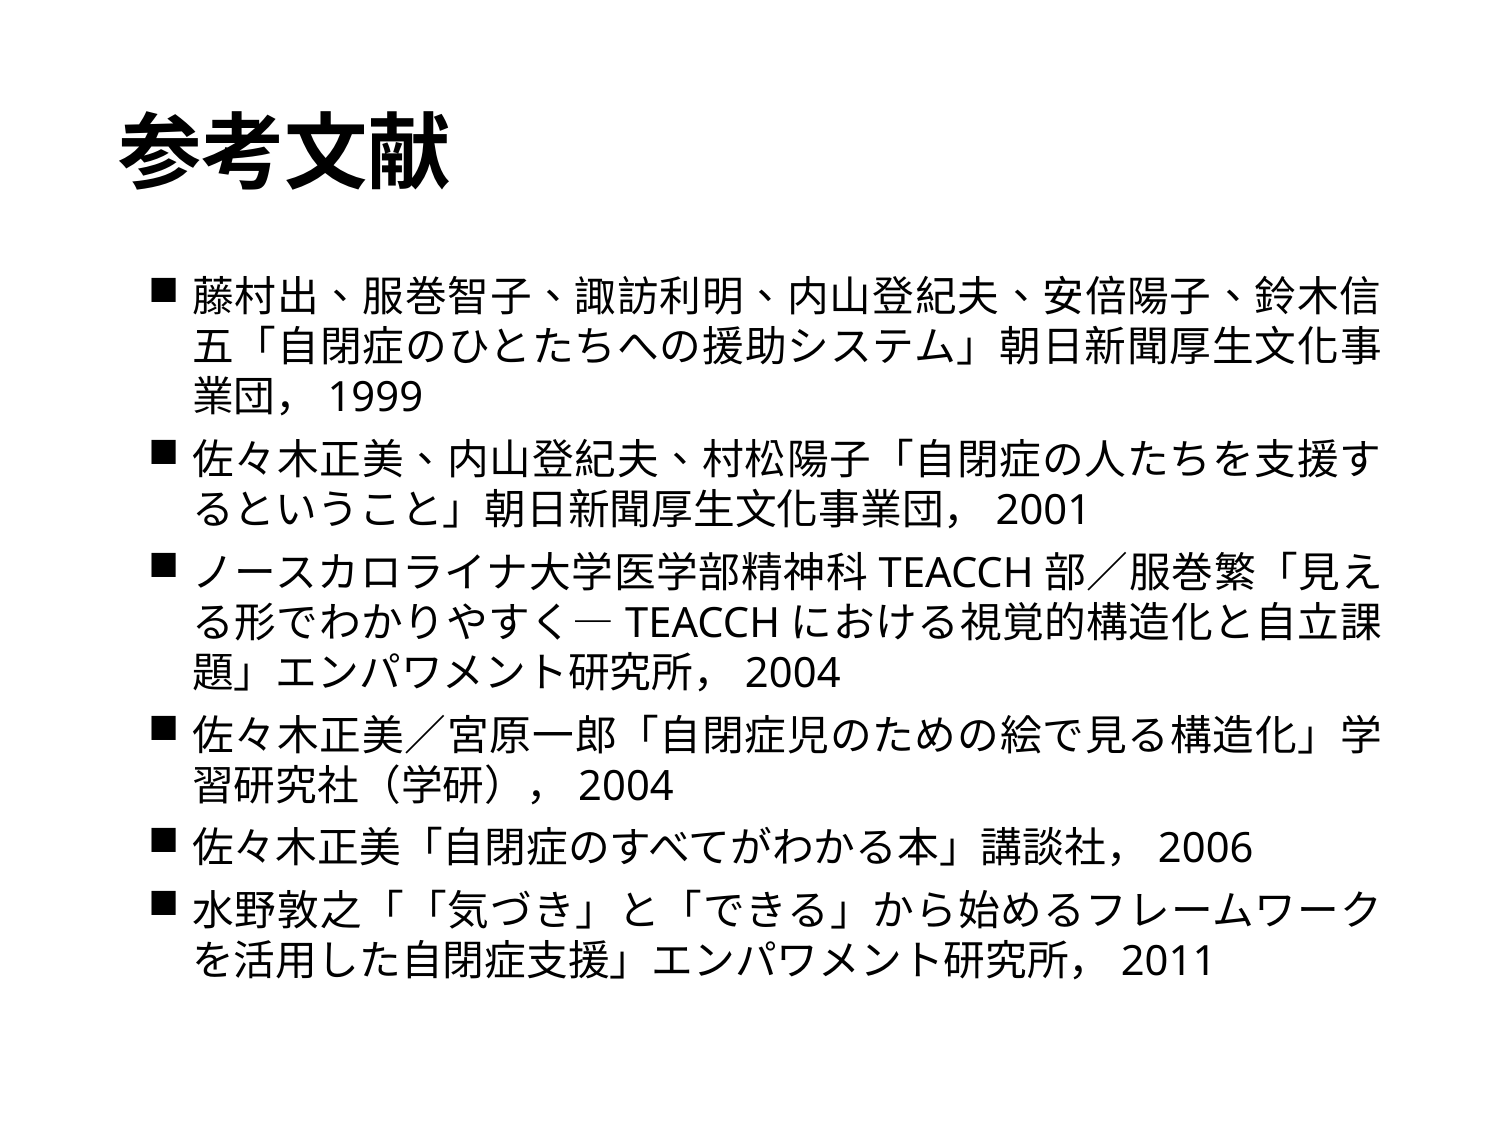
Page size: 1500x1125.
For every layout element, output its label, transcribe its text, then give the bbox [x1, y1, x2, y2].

title 参考文献 [102, 59, 1398, 240]
list 藤村出、服巻智子、諏訪利明、内山登紀夫、安倍陽子、鈴木信五「自閉症のひとたちへの援助システム」朝日新聞厚生文化事業団，1999 佐々木正美、内山登紀夫、村松陽子「自閉症の人たちを支援するということ」朝日新聞厚生文化事業団，2001 ノースカロライナ大学医学部精神科TEACCH部／服巻繁「見える形でわかりやすく―TEACCHにおける視覚的構造化と自立課題」エンパワメント研究所，2004 佐々木正美／宮原一郎「自閉症児のための絵で見る構造化」学習研究社（学研），2004 佐々木正美「自閉症のすべてがわかる本」講談社，2006 水野敦之「「気づき」と「できる」から始めるフレームワークを活用した自閉症支援」エンパワメント研究所，2011 [102, 262, 1398, 1071]
